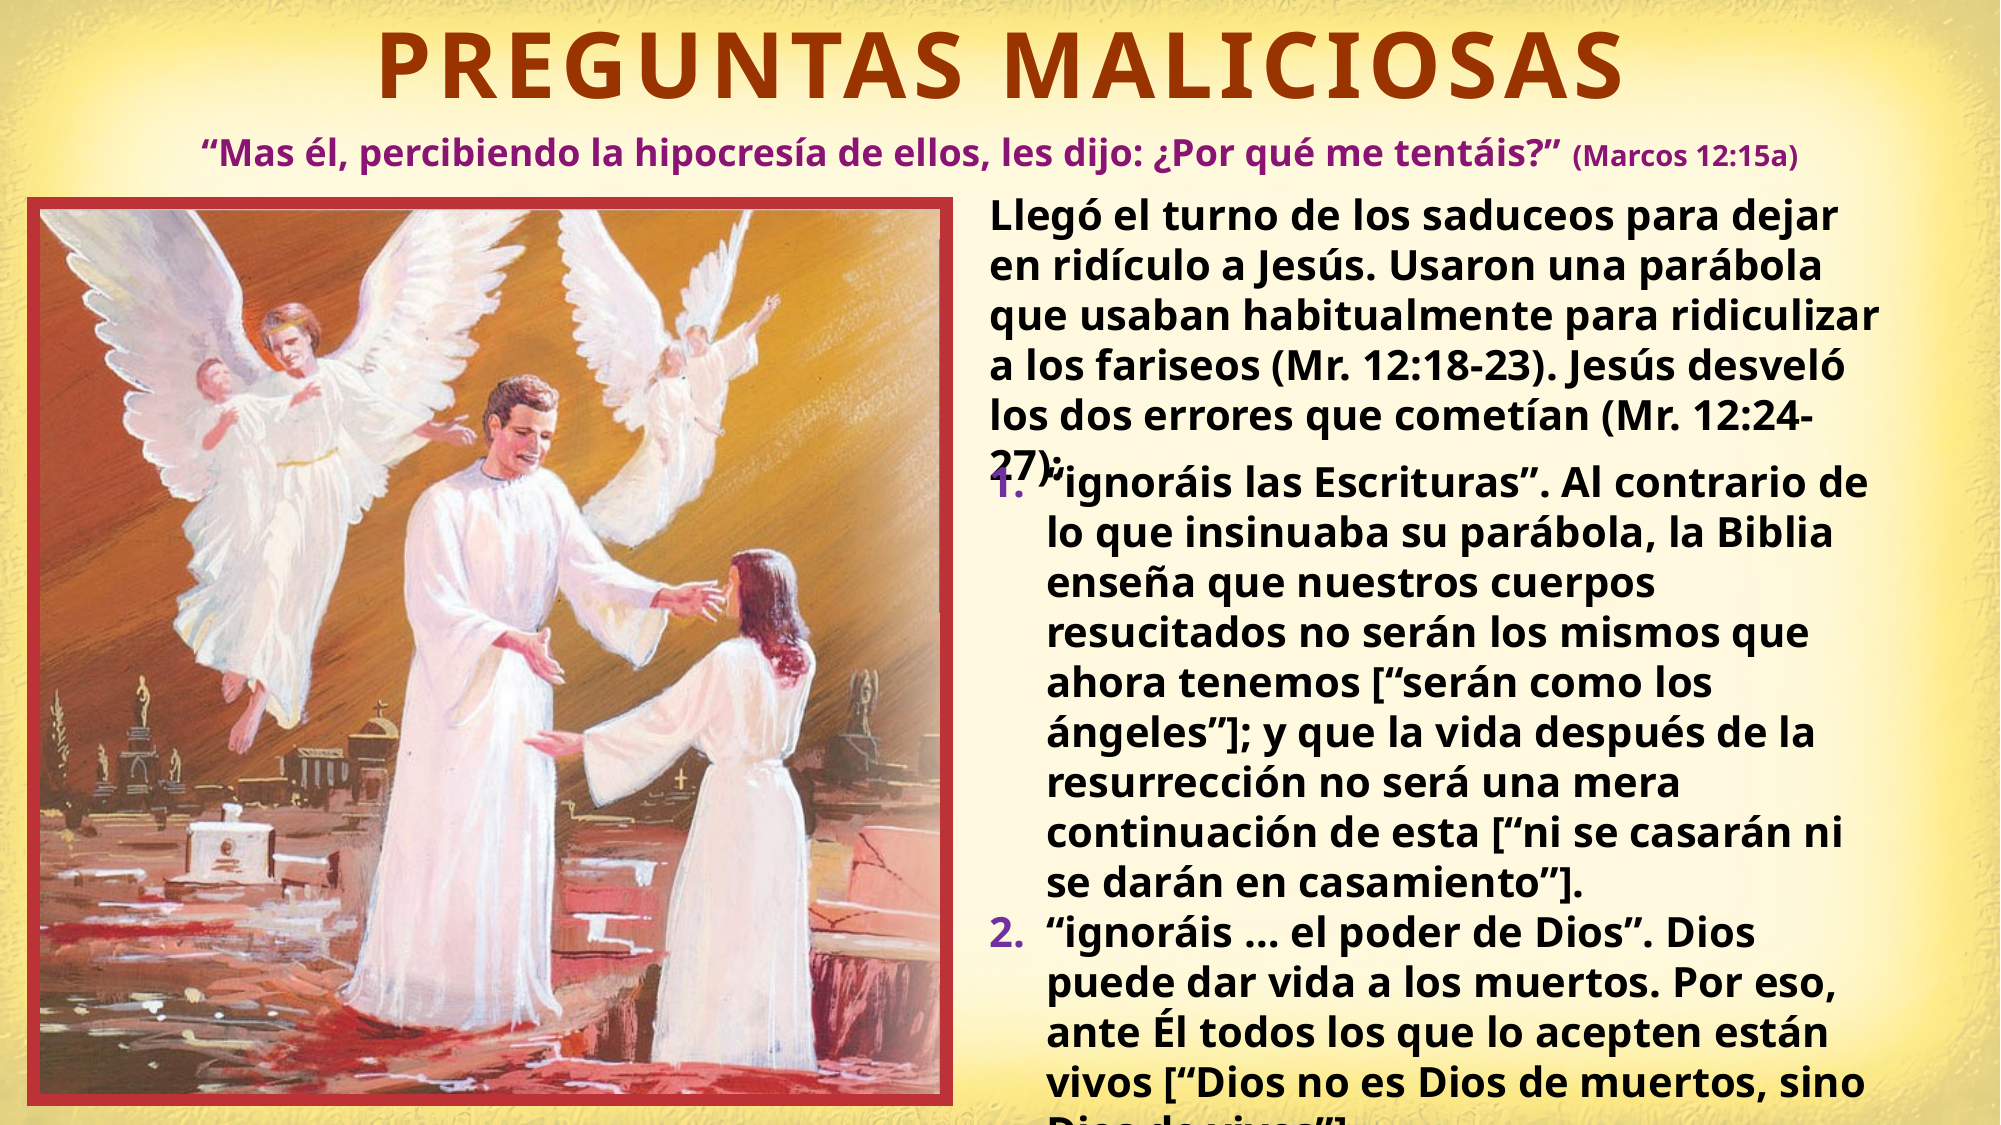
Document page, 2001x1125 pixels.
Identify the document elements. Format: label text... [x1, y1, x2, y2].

text_box “Mas él, percibiendo la hipocresía de ellos, les dijo: ¿Por qué me tentáis?” (Marcos 12:15a) [103, 121, 1897, 182]
text_box PREGUNTAS MALICIOSAS [0, 0, 2000, 125]
text_box “ignoráis las Escrituras”. Al contrario de lo que insinuaba su parábola, la Biblia enseña que nuestros cuerpos resucitados no serán los mismos que ahora tenemos [“serán como los ángeles”]; y que la vida después de la resurrección no será una mera continuación de esta [“ni se casarán ni se darán en casamiento”]. “ignoráis … el poder de Dios”. Dios puede dar vida a los muertos. Por eso, ante Él todos los que lo acepten están vivos [“Dios no es Dios de muertos, sino Dios de vivos”]. [974, 448, 1897, 1125]
text_box Llegó el turno de los saduceos para dejar en ridículo a Jesús. Usaron una parábola que usaban habitualmente para ridiculizar a los fariseos (Mr. 12:18-23). Jesús desveló los dos errores que cometían (Mr. 12:24-27): [974, 181, 1897, 448]
picture [39, 208, 941, 1095]
